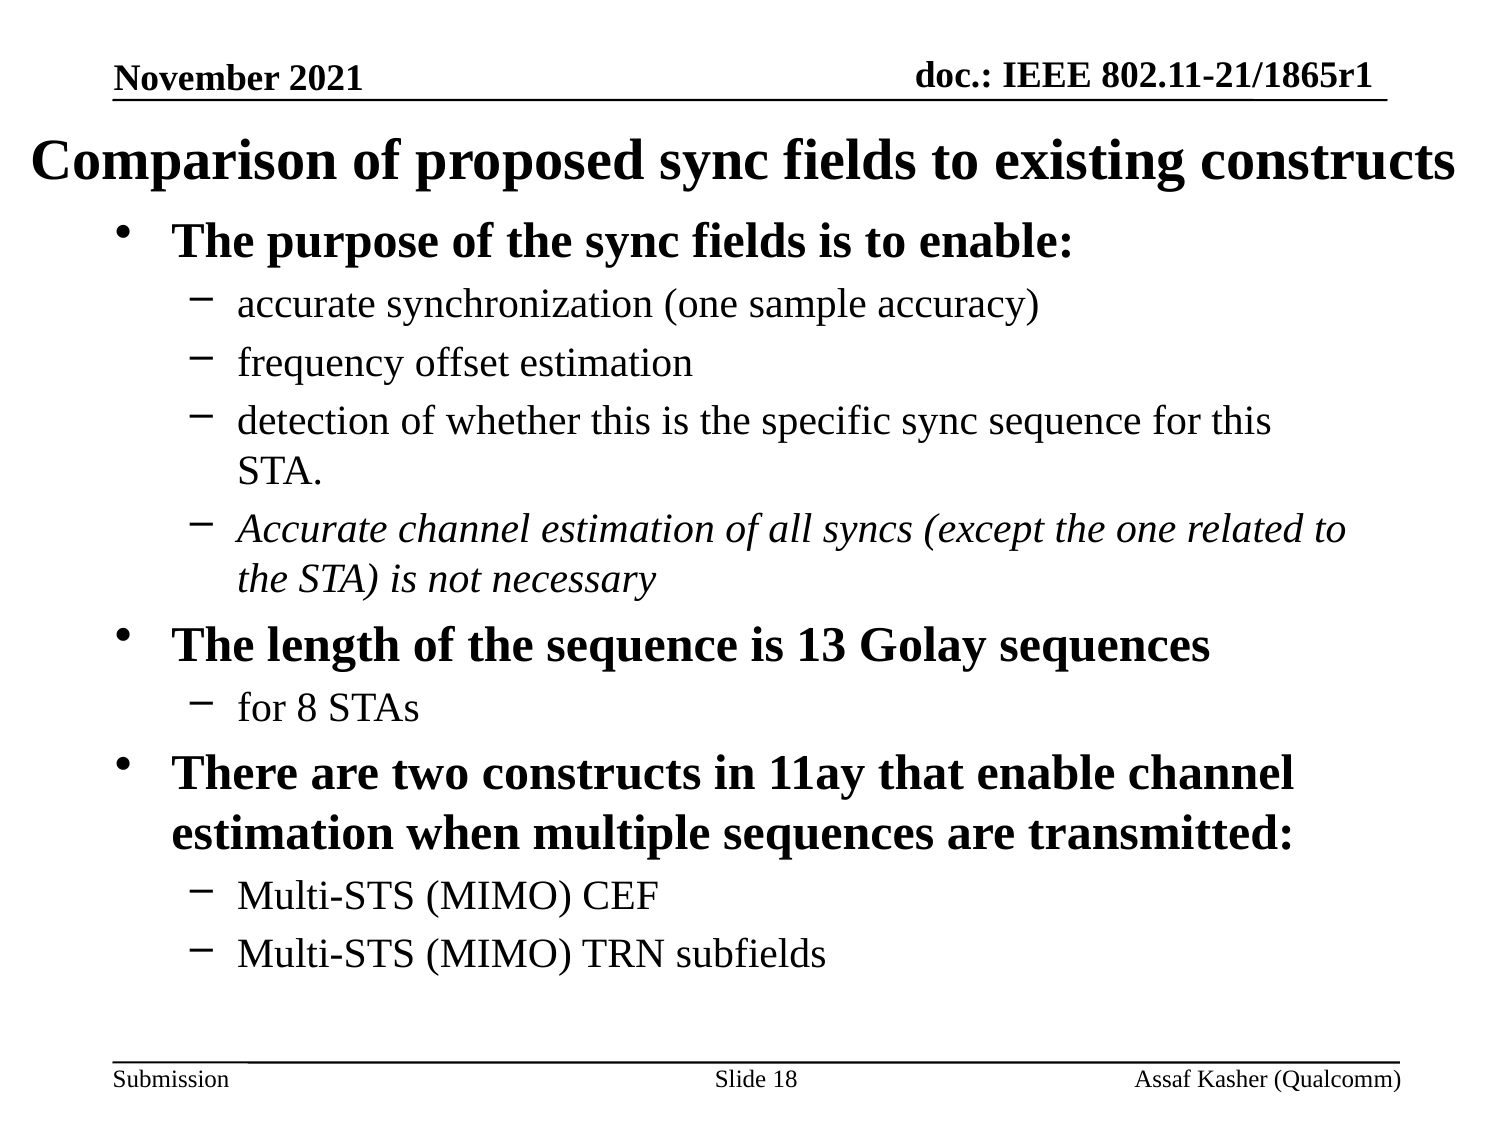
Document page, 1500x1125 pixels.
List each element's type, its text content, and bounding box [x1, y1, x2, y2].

list The purpose of the sync fields is to enable: accurate synchronization (one sample accuracy) frequency offset estimation detection of whether this is the specific sync sequence for this STA. Accurate channel estimation of all syncs (except the one related to the STA) is not necessary The length of the sequence is 13 Golay sequences for 8 STAs There are two constructs in 11ay that enable channel estimation when multiple sequences are transmitted: Multi-STS (MIMO) CEF Multi-STS (MIMO) TRN subfields [99, 200, 1375, 875]
title Comparison of proposed sync fields to existing constructs [0, 112, 1500, 200]
footer Assaf Kasher (Qualcomm) [949, 1061, 1402, 1124]
slide_number Slide 18 [712, 1061, 800, 1093]
